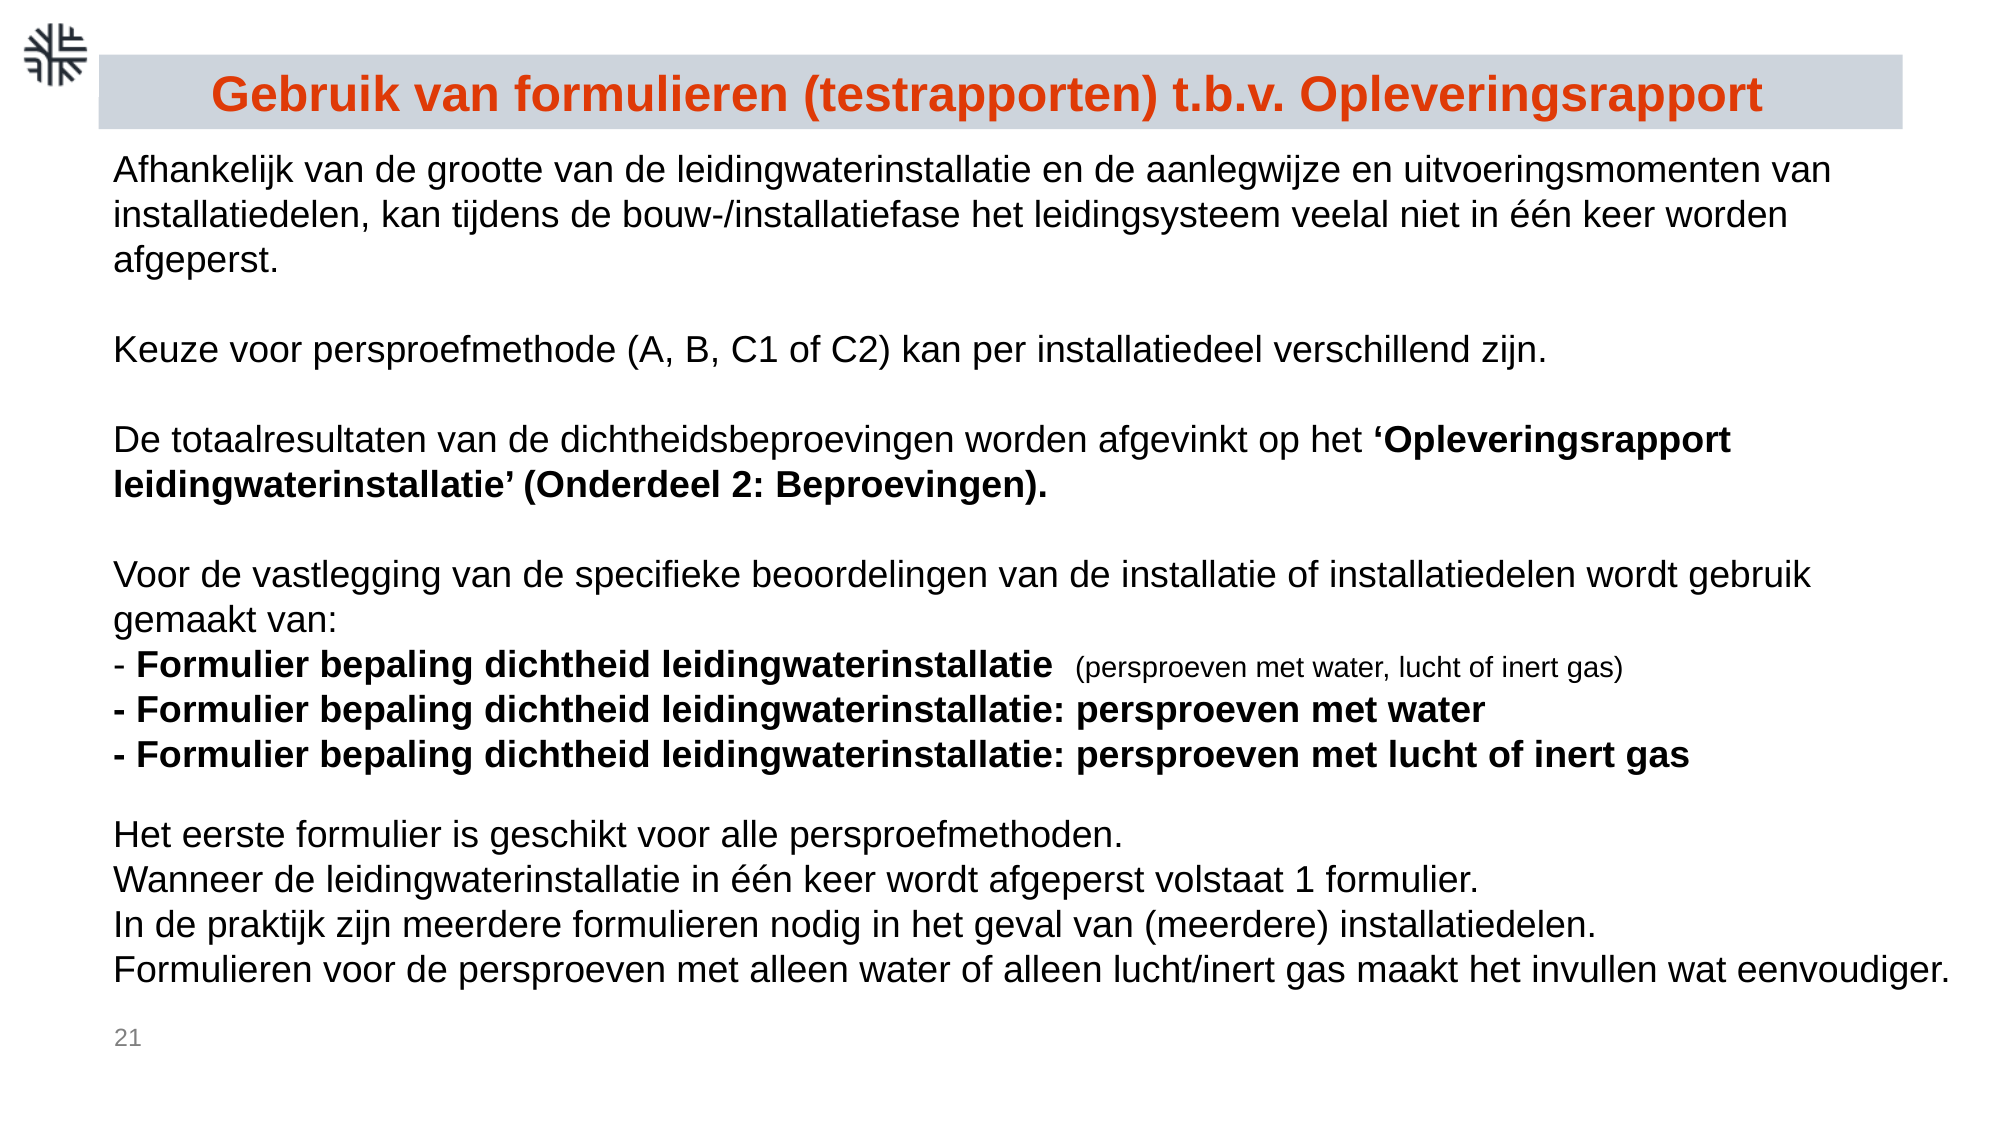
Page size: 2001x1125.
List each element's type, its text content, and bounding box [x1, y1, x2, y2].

text_box Afhankelijk van de grootte van de leidingwaterinstallatie en de aanlegwijze en uitvoeringsmomenten van installatiedelen, kan tijdens de bouw-/installatiefase het leidingsysteem veelal niet in één keer worden afgeperst. Keuze voor persproefmethode (A, B, C1 of C2) kan per installatiedeel verschillend zijn. De totaalresultaten van de dichtheidsbeproevingen worden afgevinkt op het ‘Opleveringsrapport leidingwaterinstallatie’ (Onderdeel 2: Beproevingen). Voor de vastlegging van de specifieke beoordelingen van de installatie of installatiedelen wordt gebruik gemaakt van: - Formulier bepaling dichtheid leidingwaterinstallatie (persproeven met water, lucht of inert gas) - Formulier bepaling dichtheid leidingwaterinstallatie: persproeven met water - Formulier bepaling dichtheid leidingwaterinstallatie: persproeven met lucht of inert gas Het eerste formulier is geschikt voor alle persproefmethoden. Wanneer de leidingwaterinstallatie in één keer wordt afgeperst volstaat 1 formulier. In de praktijk zijn meerdere formulieren nodig in het geval van (meerdere) installatiedelen. Formulieren voor de persproeven met alleen water of alleen lucht/inert gas maakt het invullen wat eenvoudiger. [98, 137, 1971, 1042]
text_box Gebruik van formulieren (testrapporten) t.b.v. Opleveringsrapport [98, 54, 1903, 130]
picture [11, 17, 99, 98]
slide_number 21 [114, 1007, 222, 1067]
